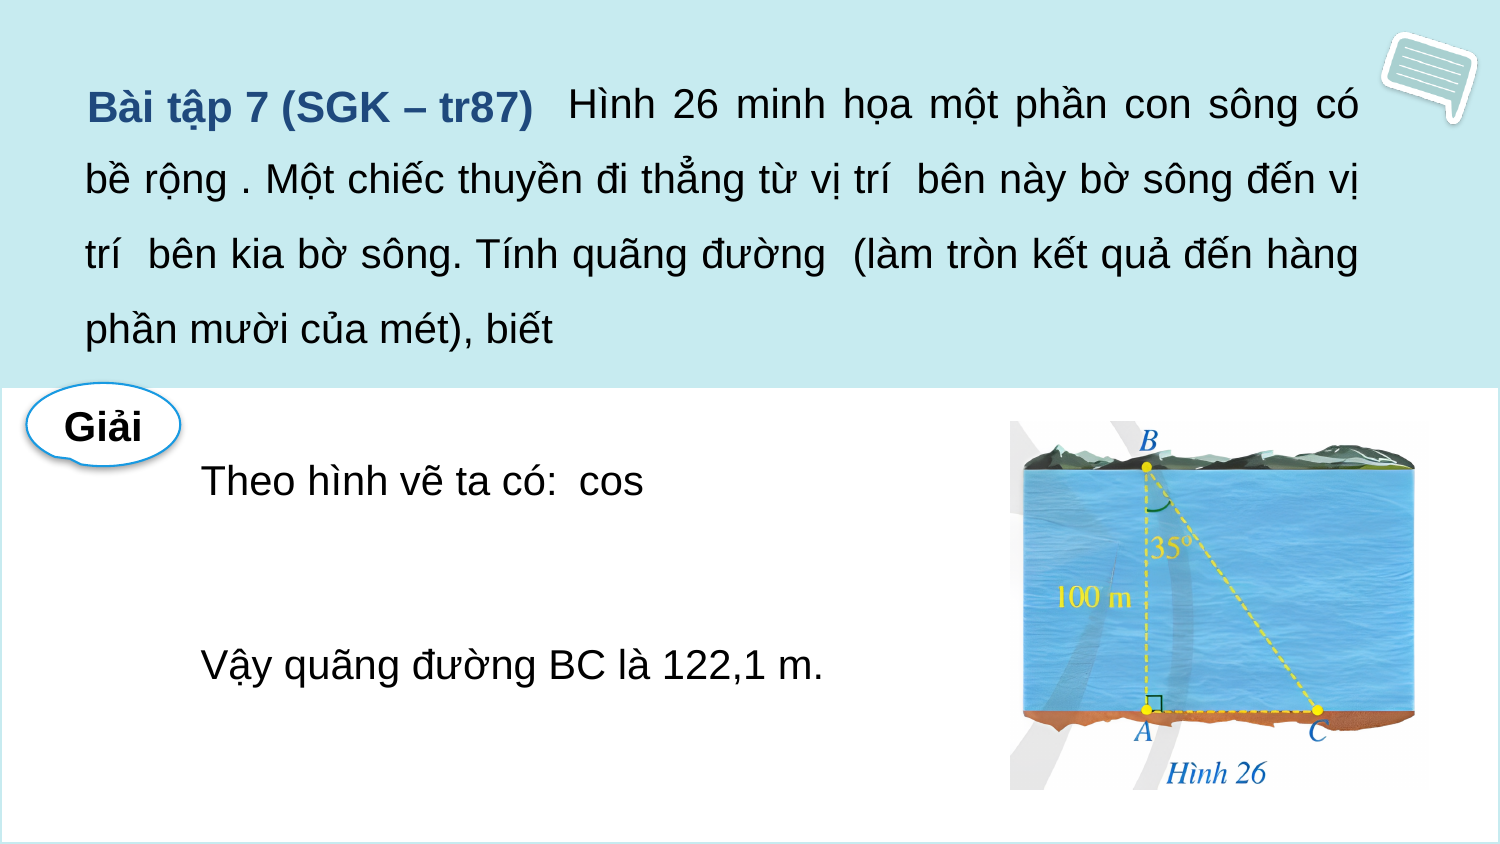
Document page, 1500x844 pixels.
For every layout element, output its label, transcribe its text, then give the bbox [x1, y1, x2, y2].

picture [1374, 27, 1484, 133]
picture [1009, 421, 1429, 790]
text_box Bài tập 7 (SGK – tr87) [72, 44, 550, 139]
text_box Giải [23, 379, 184, 470]
text_box [0, 384, 1500, 844]
